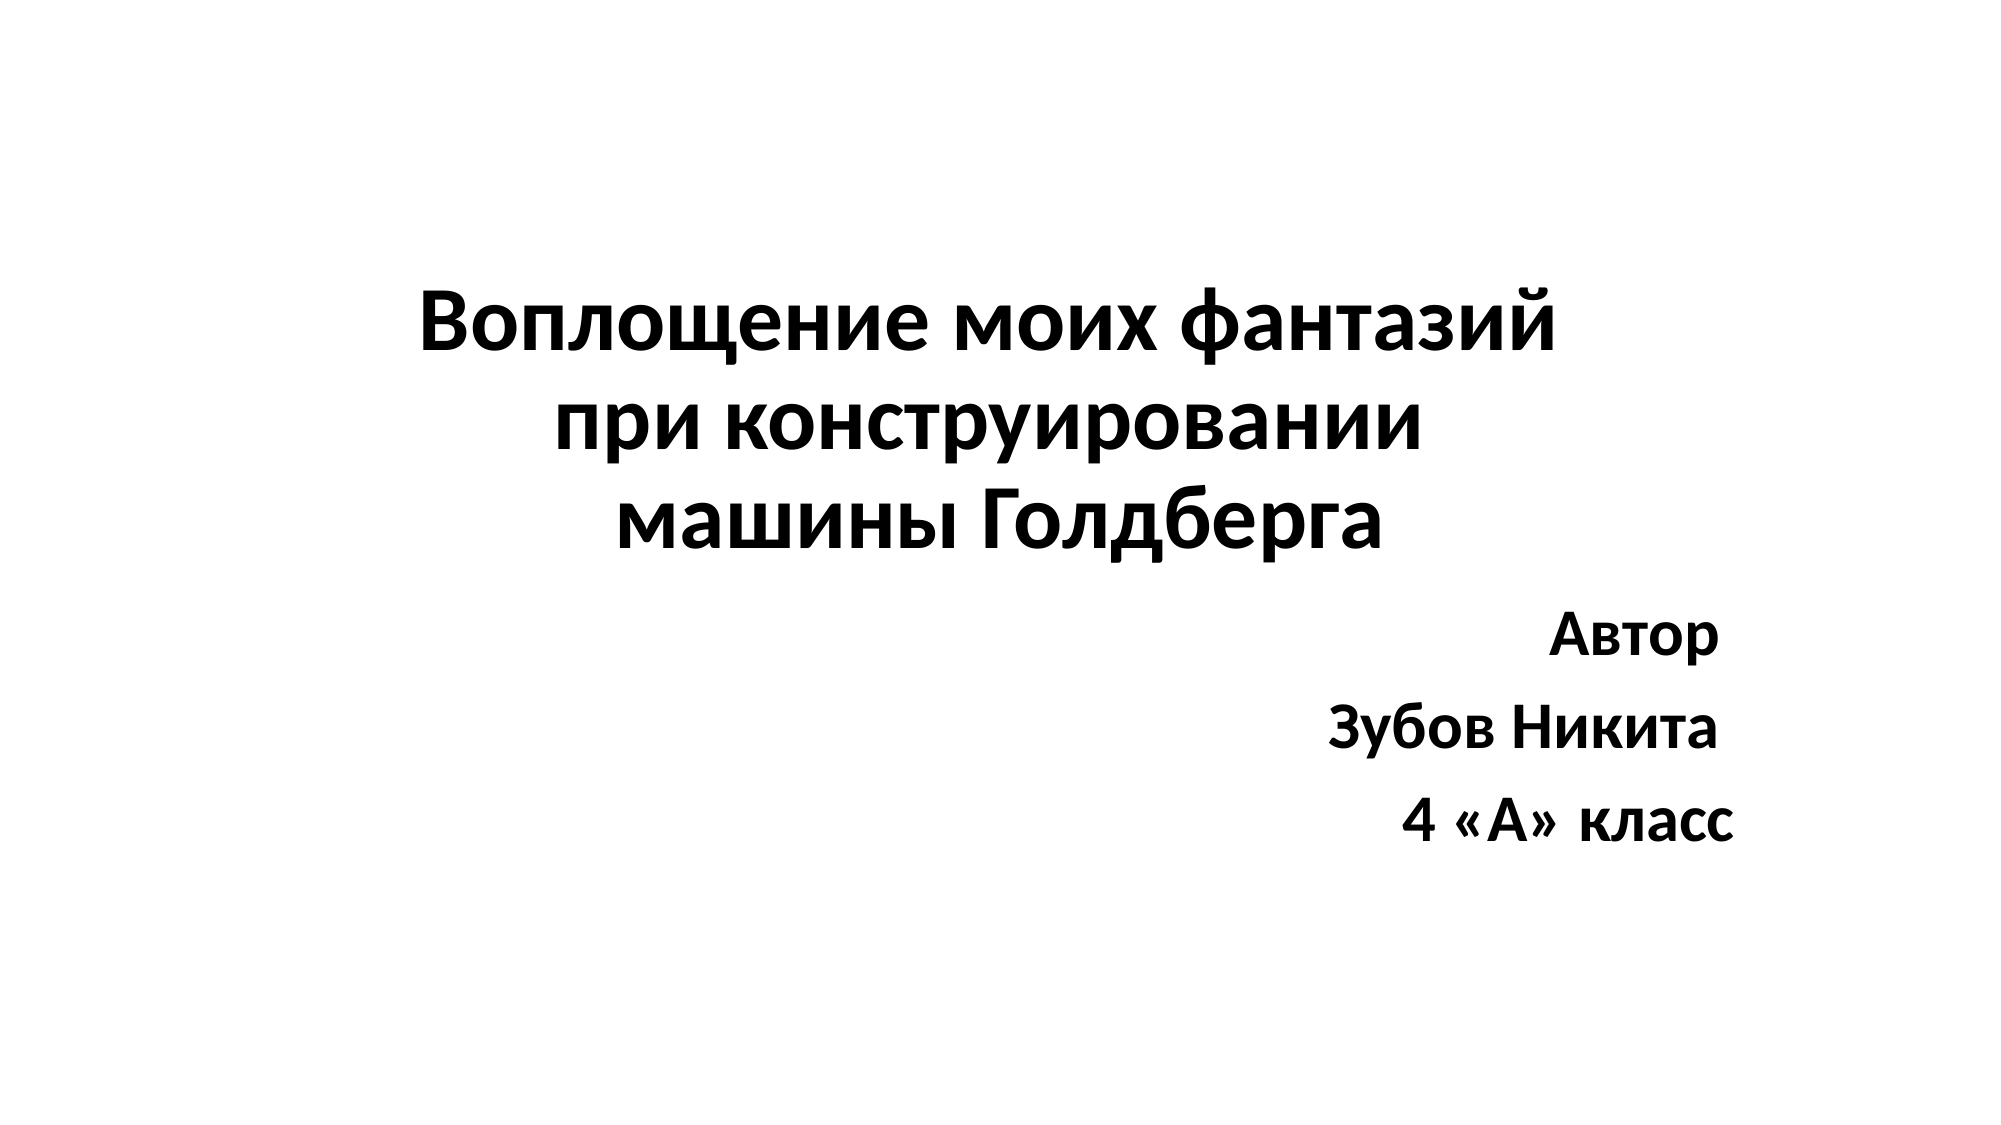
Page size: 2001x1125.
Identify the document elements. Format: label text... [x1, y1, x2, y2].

subtitle Автор Зубов Никита 4 «А» класс [249, 590, 1750, 863]
title Воплощение моих фантазий при конструировании машины Голдберга [249, 184, 1750, 576]
